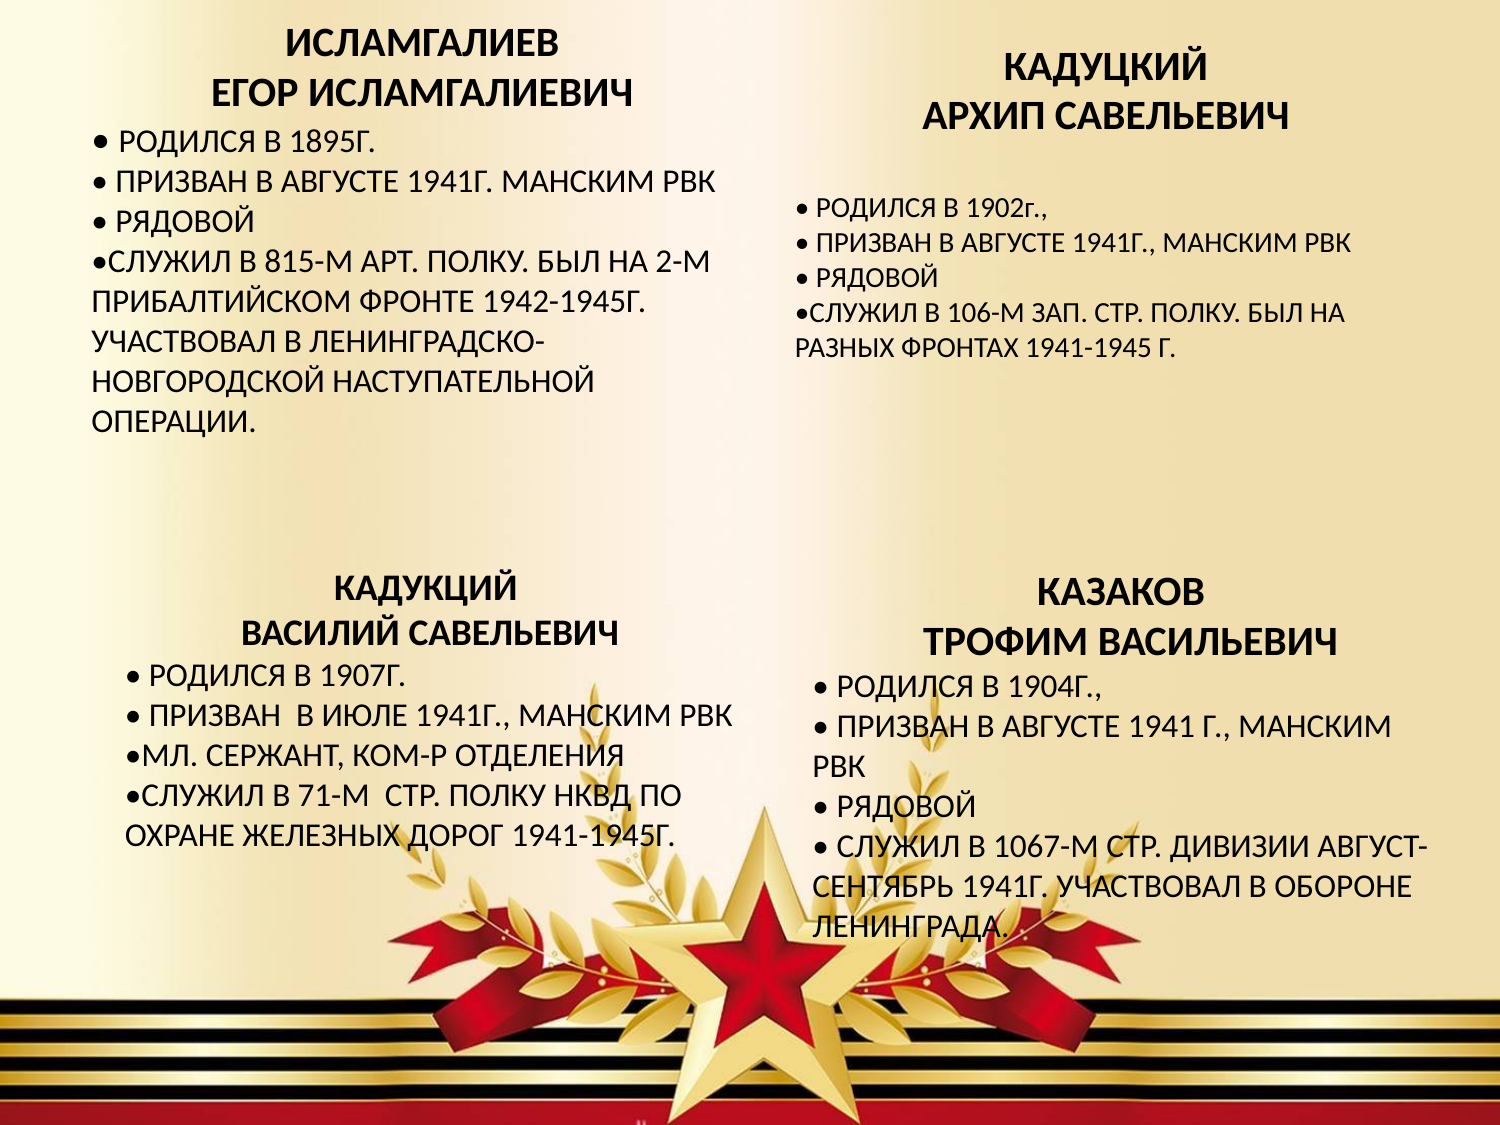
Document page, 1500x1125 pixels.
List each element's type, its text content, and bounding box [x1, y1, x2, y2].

text_box [98, 447, 762, 988]
text_box ИСЛАМГАЛИЕВ ЕГОР ИСЛАМГАЛИЕВИЧ • РОДИЛСЯ В 1895Г. • ПРИЗВАН В АВГУСТЕ 1941Г. МАНСКИМ РВК • РЯДОВОЙ •СЛУЖИЛ В 815-М АРТ. ПОЛКУ. БЫЛ НА 2-М ПРИБАЛТИЙСКОМ ФРОНТЕ 1942-1945Г. УЧАСТВОВАЛ В ЛЕНИНГРАДСКО-НОВГОРОДСКОЙ НАСТУПАТЕЛЬНОЙ ОПЕРАЦИИ. [76, 7, 768, 447]
text_box КАДУЦКИЙ АРХИП САВЕЛЬЕВИЧ • РОДИЛСЯ В 1902г., • ПРИЗВАН В АВГУСТЕ 1941Г., МАНСКИМ РВК • РЯДОВОЙ •СЛУЖИЛ В 106-М ЗАП. СТР. ПОЛКУ. БЫЛ НА РАЗНЫХ ФРОНТАХ 1941-1945 Г. [780, 30, 1442, 371]
picture [0, 0, 1500, 1125]
text_box КАДУКЦИЙ ВАСИЛИЙ САВЕЛЬЕВИЧ • РОДИЛСЯ В 1907Г. • ПРИЗВАН В ИЮЛЕ 1941Г., МАНСКИМ РВК •МЛ. СЕРЖАНТ, КОМ-Р ОТДЕЛЕНИЯ •СЛУЖИЛ В 71-М СТР. ПОЛКУ НКВД ПО ОХРАНЕ ЖЕЛЕЗНЫХ ДОРОГ 1941-1945Г. [109, 555, 751, 860]
text_box КАЗАКОВ ТРОФИМ ВАСИЛЬЕВИЧ • РОДИЛСЯ В 1904Г., • ПРИЗВАН В АВГУСТЕ 1941 Г., МАНСКИМ РВК • РЯДОВОЙ • СЛУЖИЛ В 1067-М СТР. ДИВИЗИИ АВГУСТ-СЕНТЯБРЬ 1941Г. УЧАСТВОВАЛ В ОБОРОНЕ ЛЕНИНГРАДА. [797, 556, 1454, 951]
